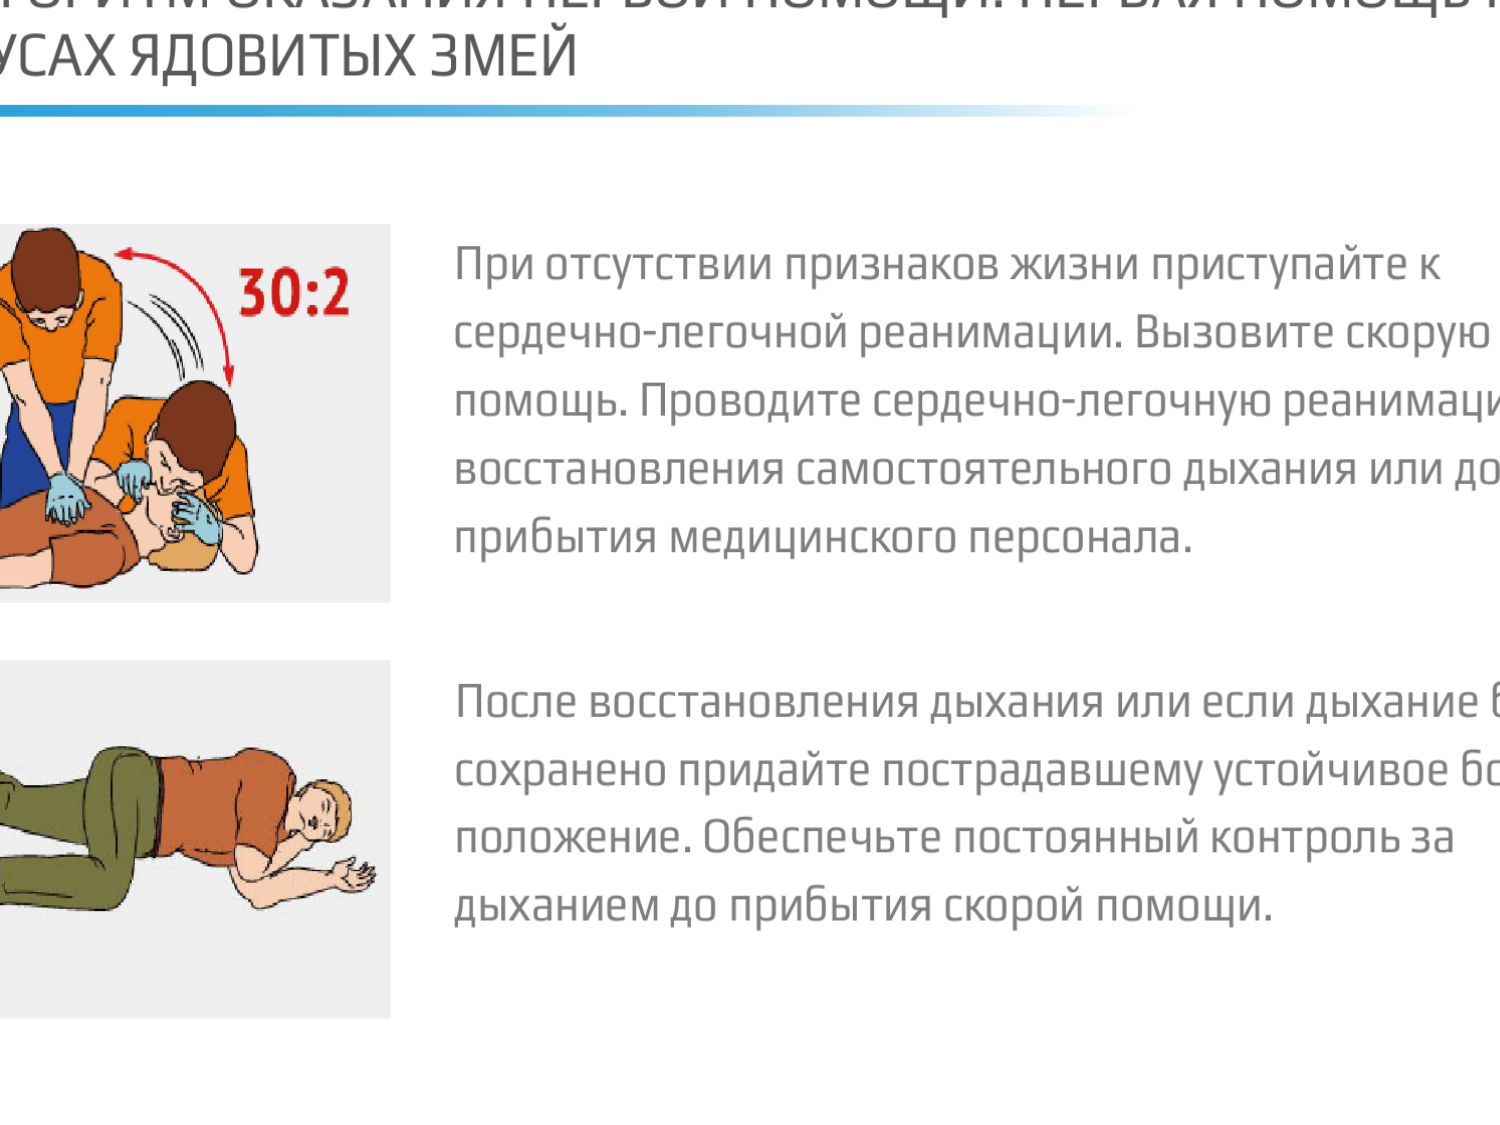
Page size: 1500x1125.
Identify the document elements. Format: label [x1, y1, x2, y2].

list [0, 0, 1500, 1125]
